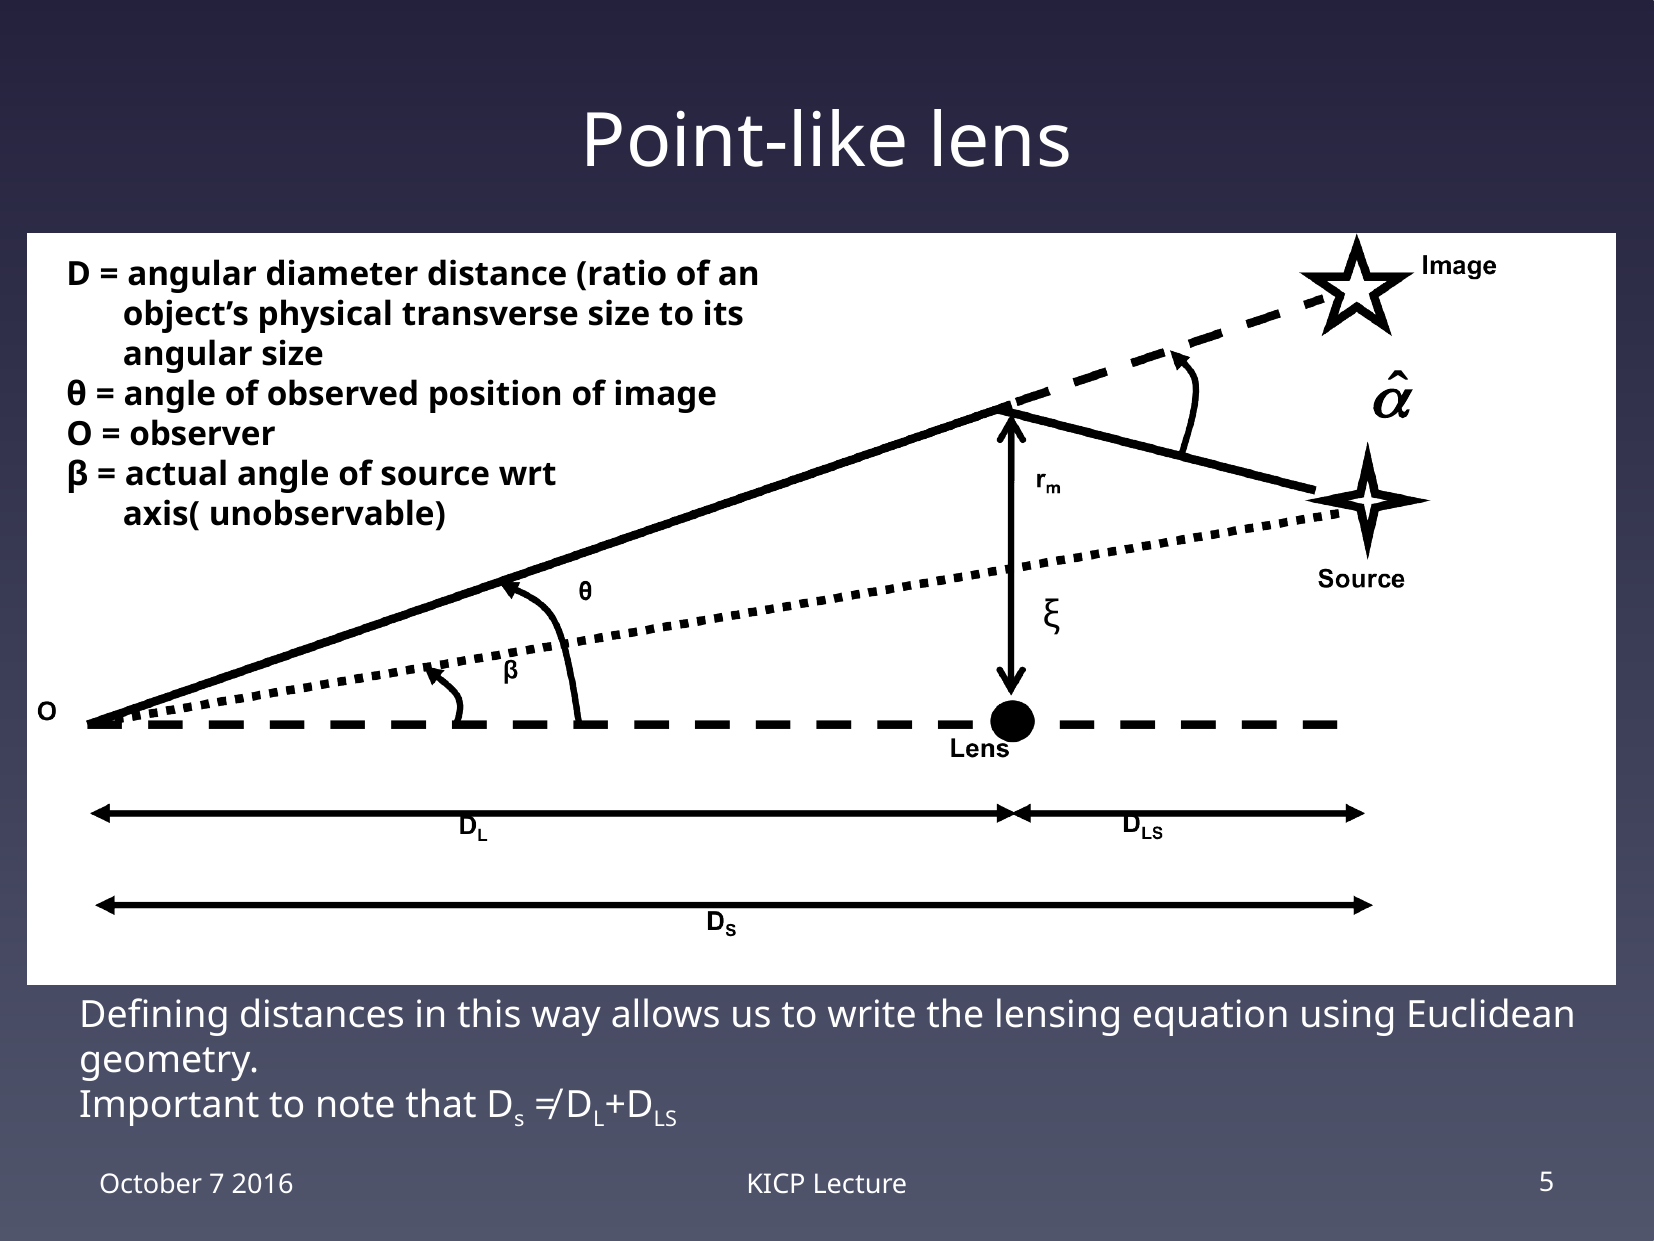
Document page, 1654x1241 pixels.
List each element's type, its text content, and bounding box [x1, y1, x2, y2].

footer KICP Lecture [564, 1149, 1089, 1216]
picture [26, 232, 1617, 986]
title Point-like lens [82, 82, 1571, 229]
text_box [1364, 357, 1427, 432]
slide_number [82, 1149, 469, 1216]
slide_number 5 [1185, 1149, 1571, 1216]
text_box Defining distances in this way allows us to write the lensing equation using Euclidean geometry. Important to note that Ds ≠ DL+DLS [64, 997, 1602, 1139]
